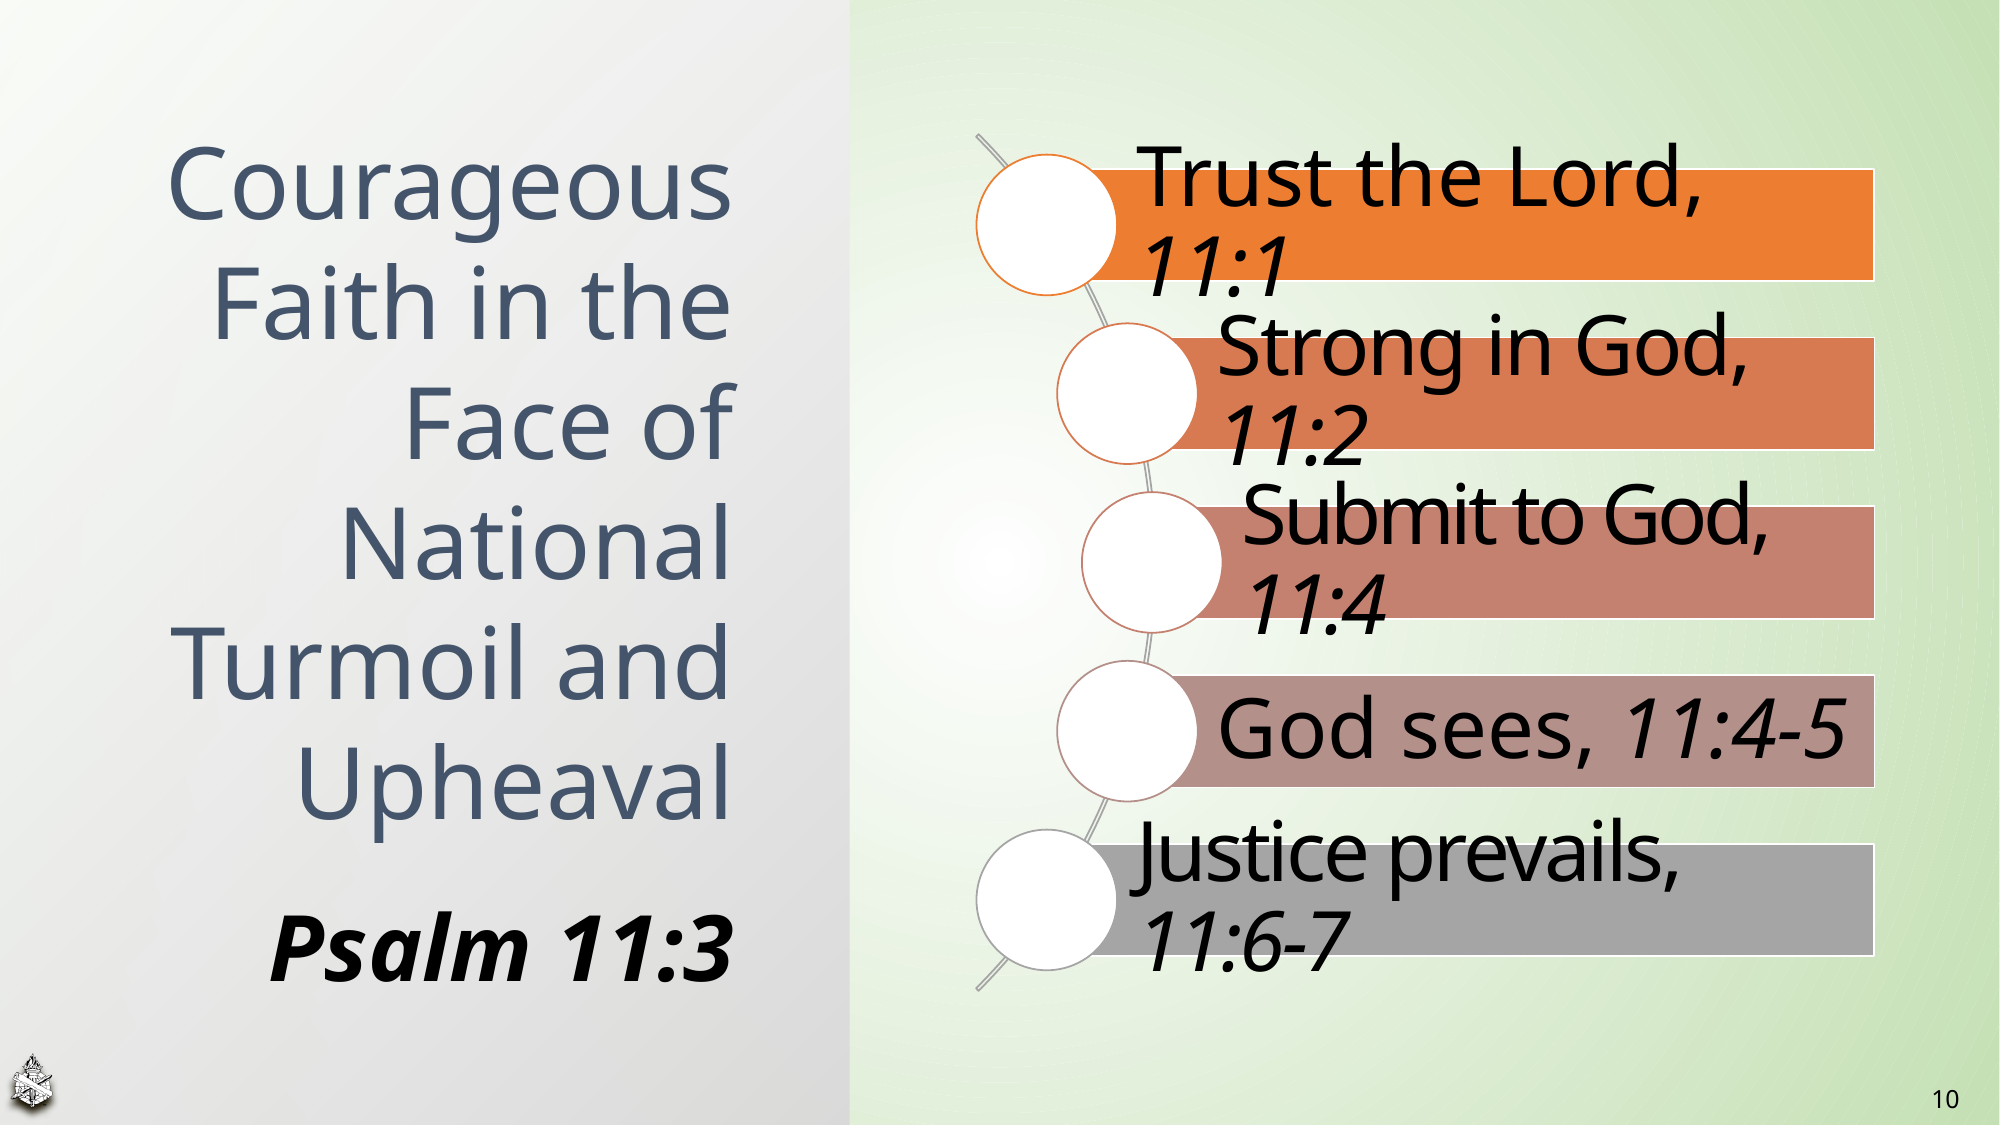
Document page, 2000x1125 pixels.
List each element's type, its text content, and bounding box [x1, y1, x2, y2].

title Courageous Faith in the Face of National Turmoil and Upheaval [112, 109, 750, 848]
slide_number 10 [1787, 1085, 1975, 1116]
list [961, 112, 1888, 1013]
picture [9, 1053, 54, 1108]
list Psalm 11:3 [112, 894, 750, 1007]
